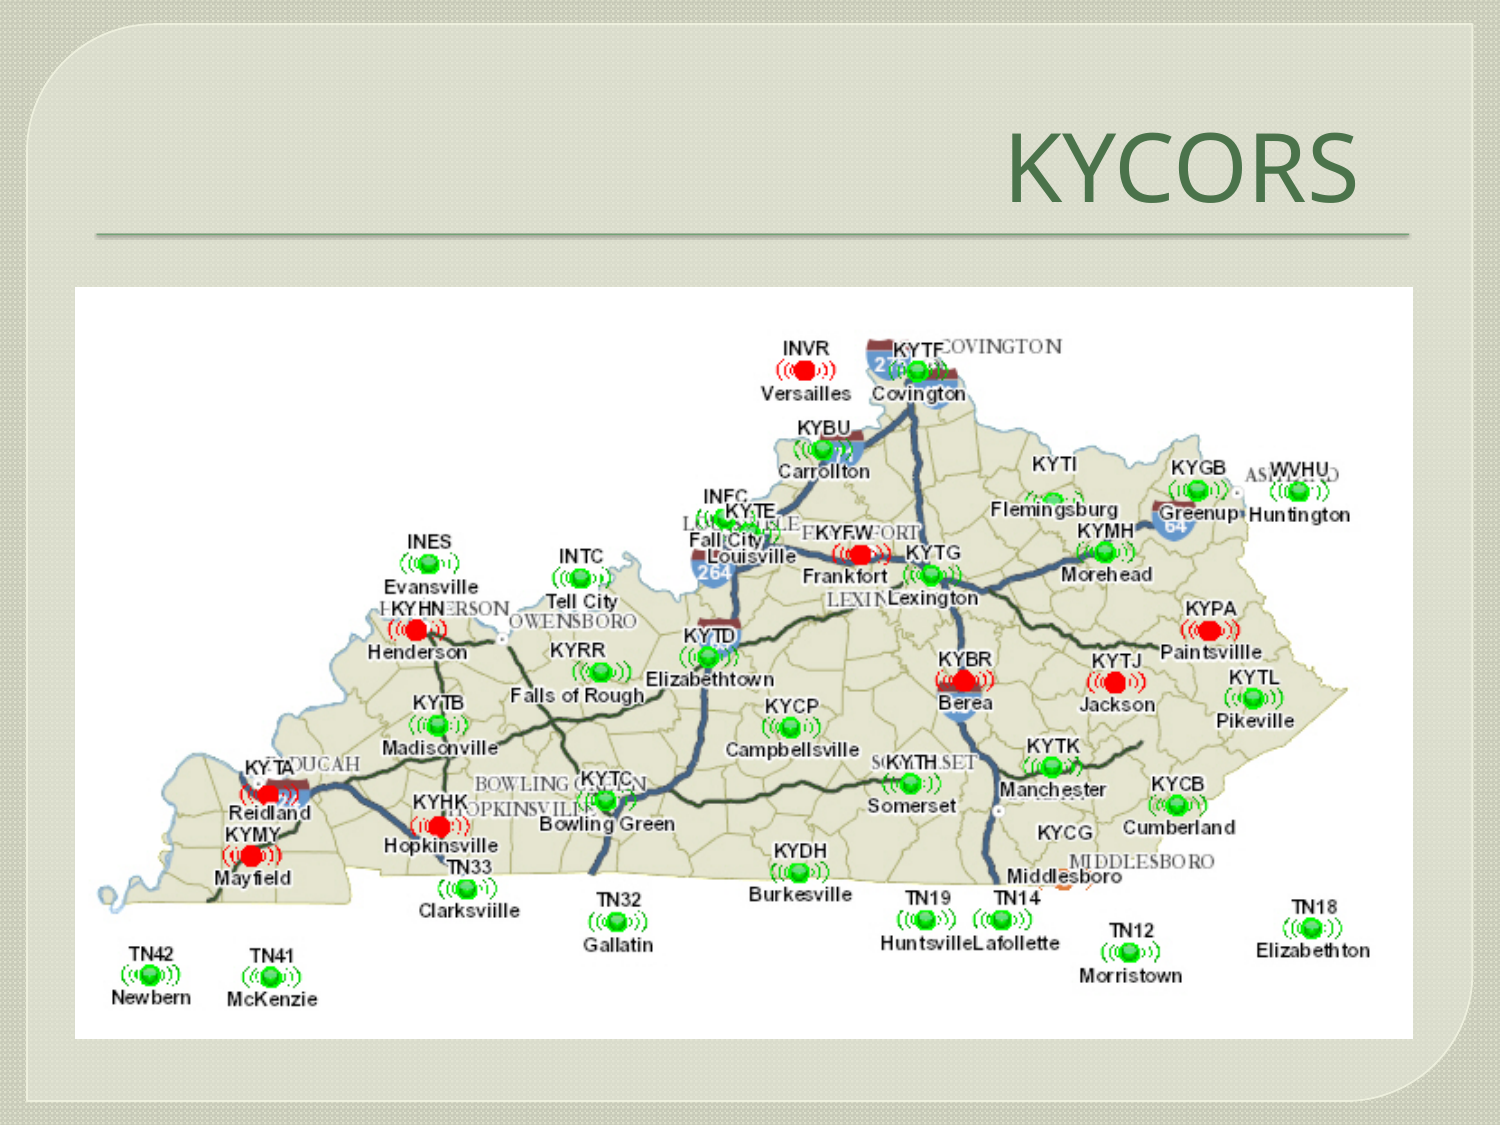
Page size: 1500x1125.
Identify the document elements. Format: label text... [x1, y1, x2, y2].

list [74, 287, 1413, 1039]
title KYCORS [75, 62, 1375, 266]
